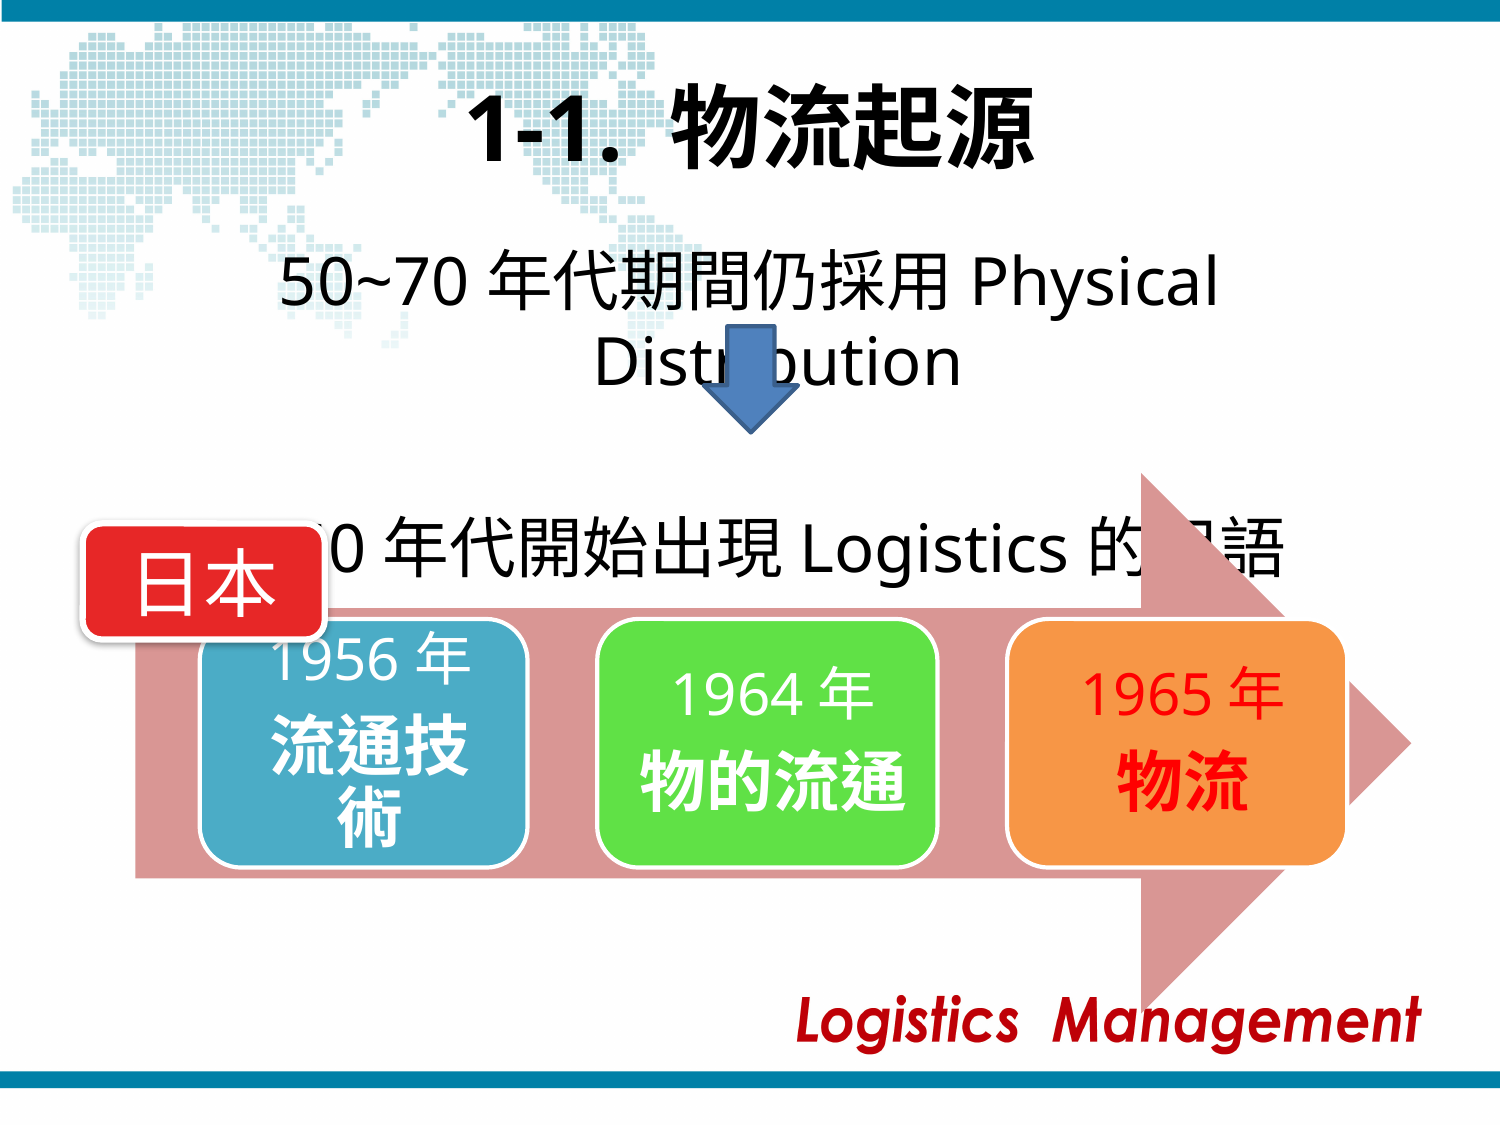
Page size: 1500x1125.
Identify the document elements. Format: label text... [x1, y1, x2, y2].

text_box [76, 432, 1471, 1055]
title 1-1. 物流起源 [74, 30, 1426, 219]
picture [0, 0, 1500, 1071]
text_box [701, 324, 801, 430]
picture [0, 1089, 1500, 1125]
list 50~70年代期間仍採用Physical Distribution 1960年代開始出現Logistics的用語 [74, 231, 1426, 432]
